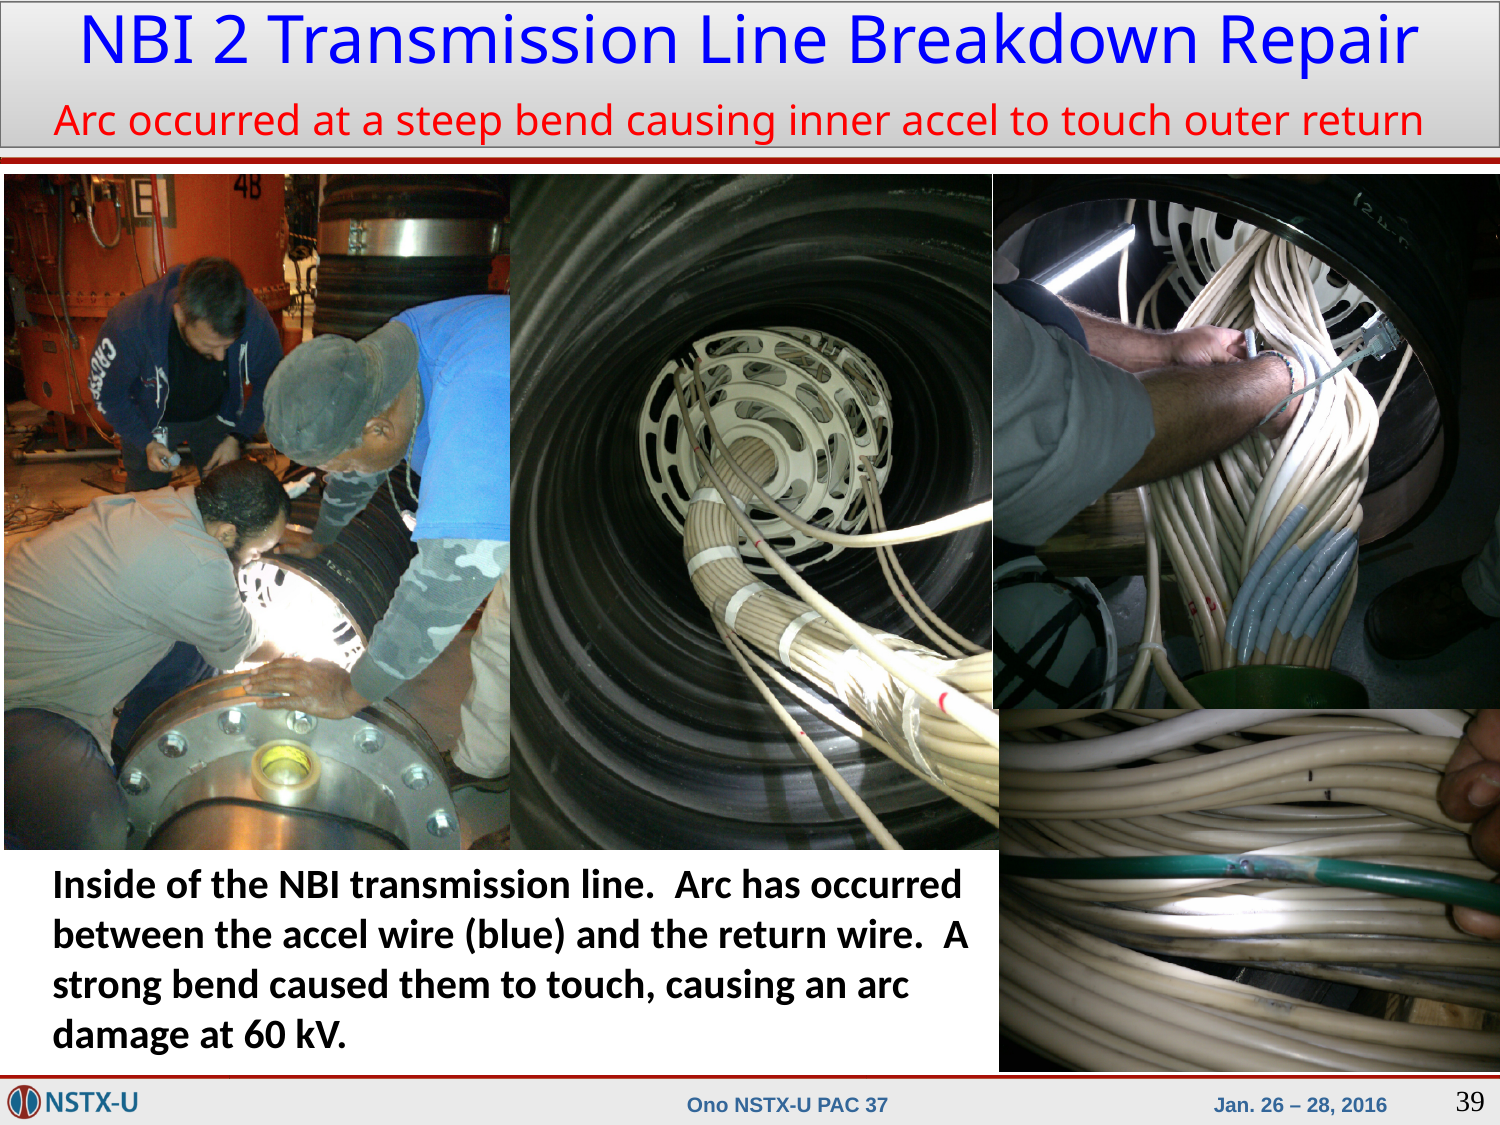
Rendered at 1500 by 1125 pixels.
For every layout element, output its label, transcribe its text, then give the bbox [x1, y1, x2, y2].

picture [0, 148, 1500, 164]
slide_number 39 [1187, 1079, 1500, 1125]
picture [3, 174, 1500, 1072]
text_box NBI 2 Transmission Line Breakdown Repair Arc occurred at a steep bend causing inner accel to touch outer return [0, 1, 1500, 148]
text_box Inside of the NBI transmission line. Arc has occurred between the accel wire (blue) and the return wire. A strong bend caused them to touch, causing an arc damage at 60 kV. [37, 859, 988, 1065]
picture [0, 1075, 1187, 1125]
